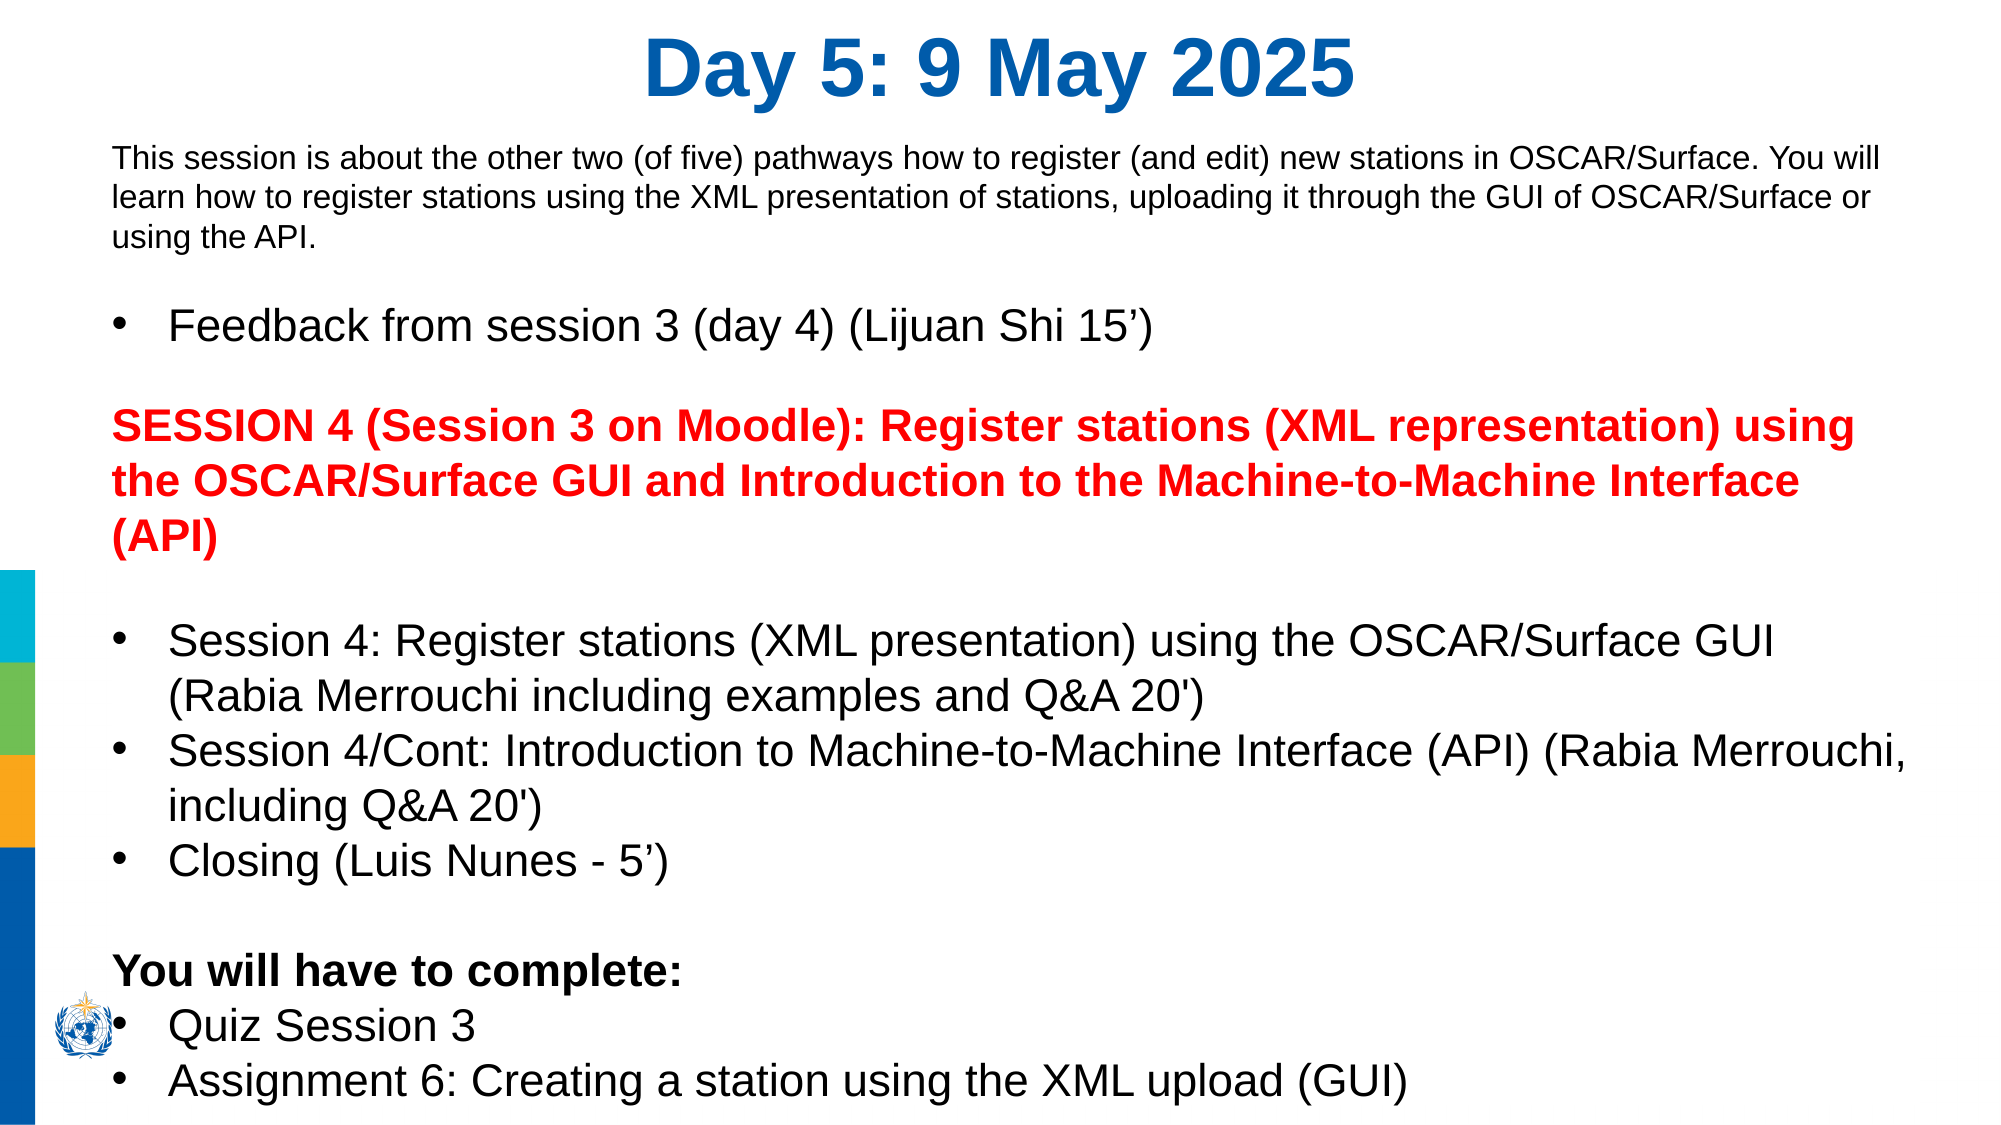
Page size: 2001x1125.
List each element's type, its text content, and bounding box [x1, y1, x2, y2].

picture [0, 570, 2000, 1125]
text_box This session is about the other two (of five) pathways how to register (and edit) new stations in OSCAR/Surface. You will learn how to register stations using the XML presentation of stations, uploading it through the GUI of OSCAR/Surface or using the API. Feedback from session 3 (day 4) (Lijuan Shi 15’) SESSION 4 (Session 3 on Moodle): Register stations (XML representation) using the OSCAR/Surface GUI and Introduction to the Machine-to-Machine Interface (API) Session 4: Register stations (XML presentation) using the OSCAR/Surface GUI (Rabia Merrouchi including examples and Q&A 20') Session 4/Cont: Introduction to Machine-to-Machine Interface (API) (Rabia Merrouchi, including Q&A 20') Closing (Luis Nunes - 5’) You will have to complete: Quiz Session 3 Assignment 6: Creating a station using the XML upload (GUI) [111, 135, 1921, 1106]
text_box Day 5: 9 May 2025 [0, 42, 2000, 113]
